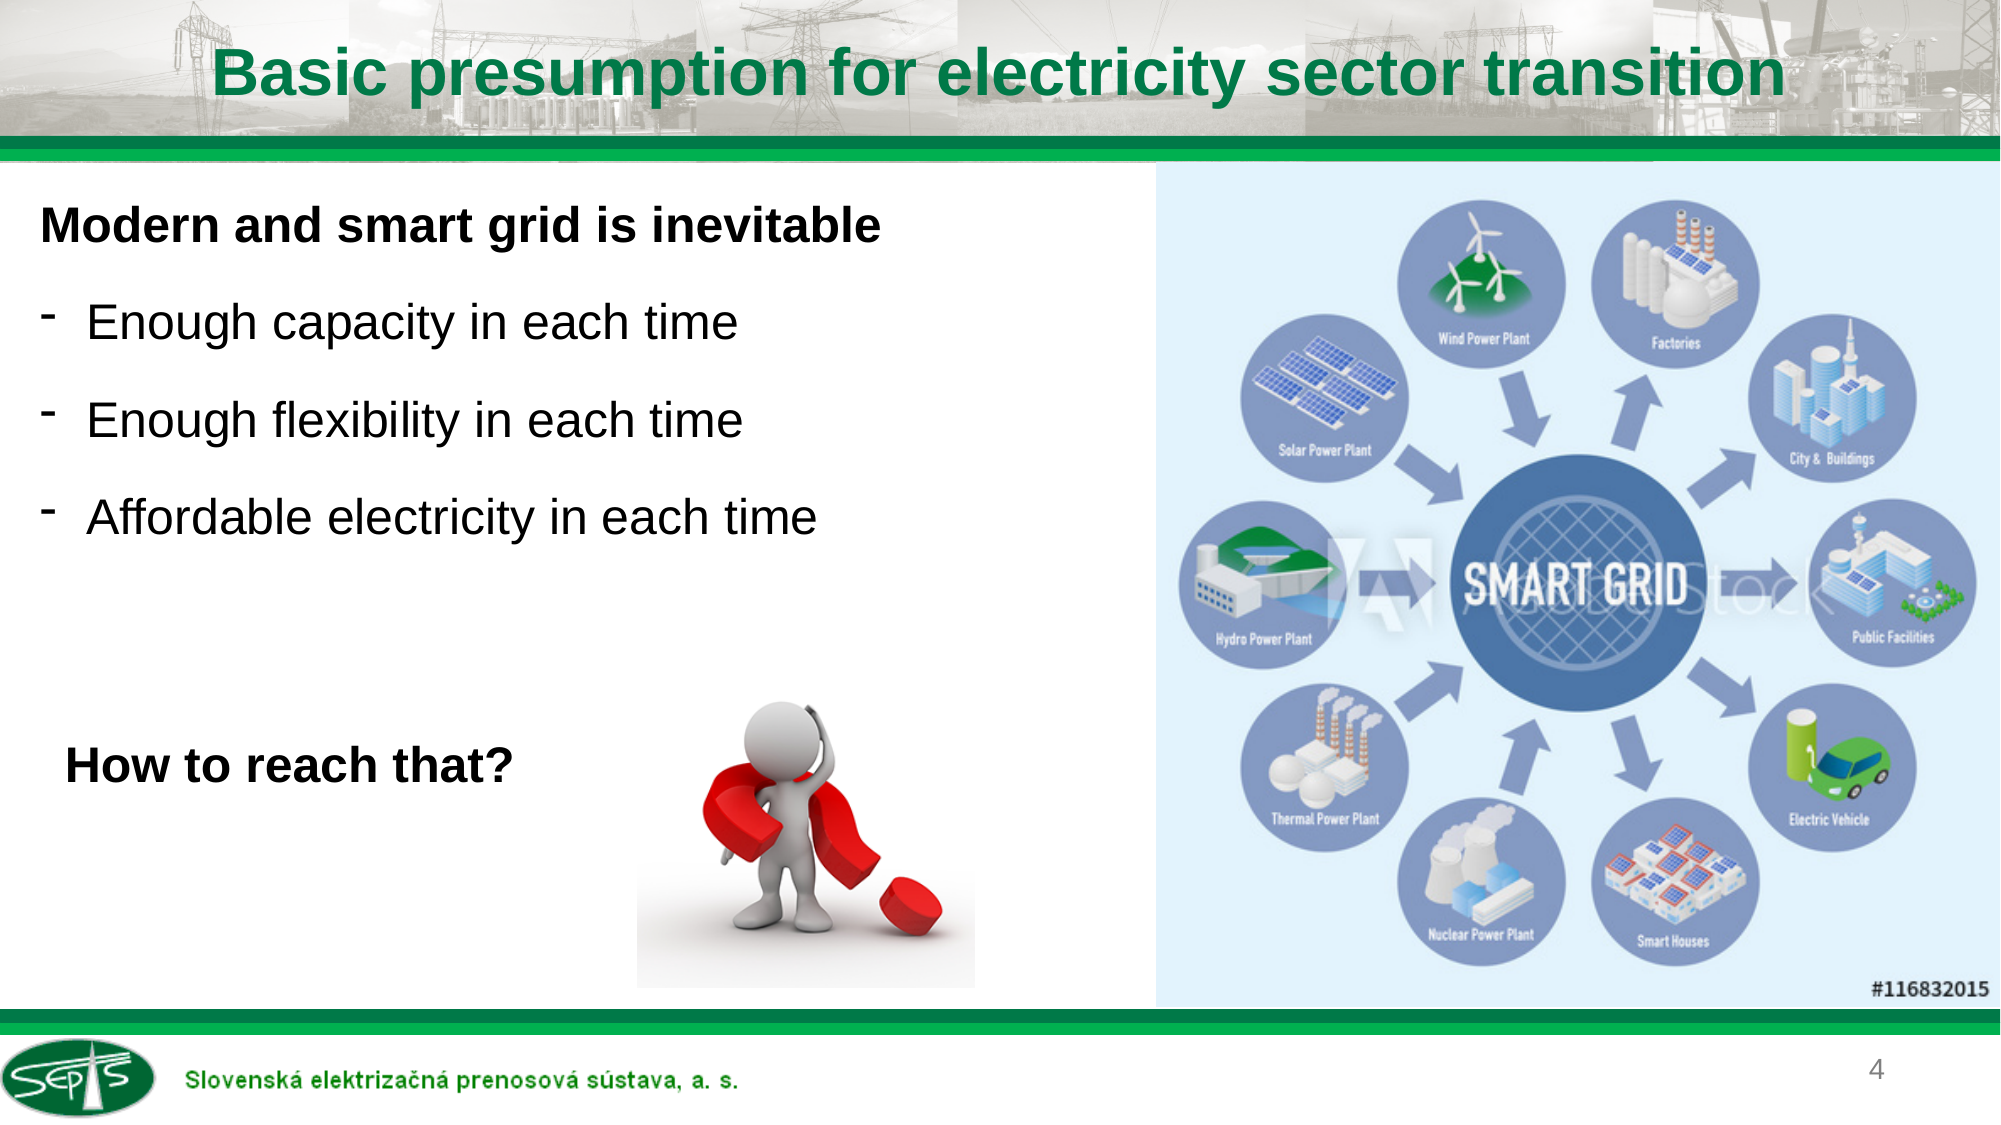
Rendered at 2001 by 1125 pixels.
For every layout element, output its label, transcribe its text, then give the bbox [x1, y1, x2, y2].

text_box How to reach that? [50, 724, 632, 800]
text_box Modern and smart grid is inevitable Enough capacity in each time Enough flexibility in each time Affordable electricity in each time [24, 184, 950, 552]
picture [637, 649, 976, 988]
title Basic presumption for electricity sector transition [0, 0, 2000, 138]
slide_number 4 [1433, 1042, 1900, 1103]
picture [1156, 162, 2000, 1007]
picture [0, 1038, 743, 1123]
